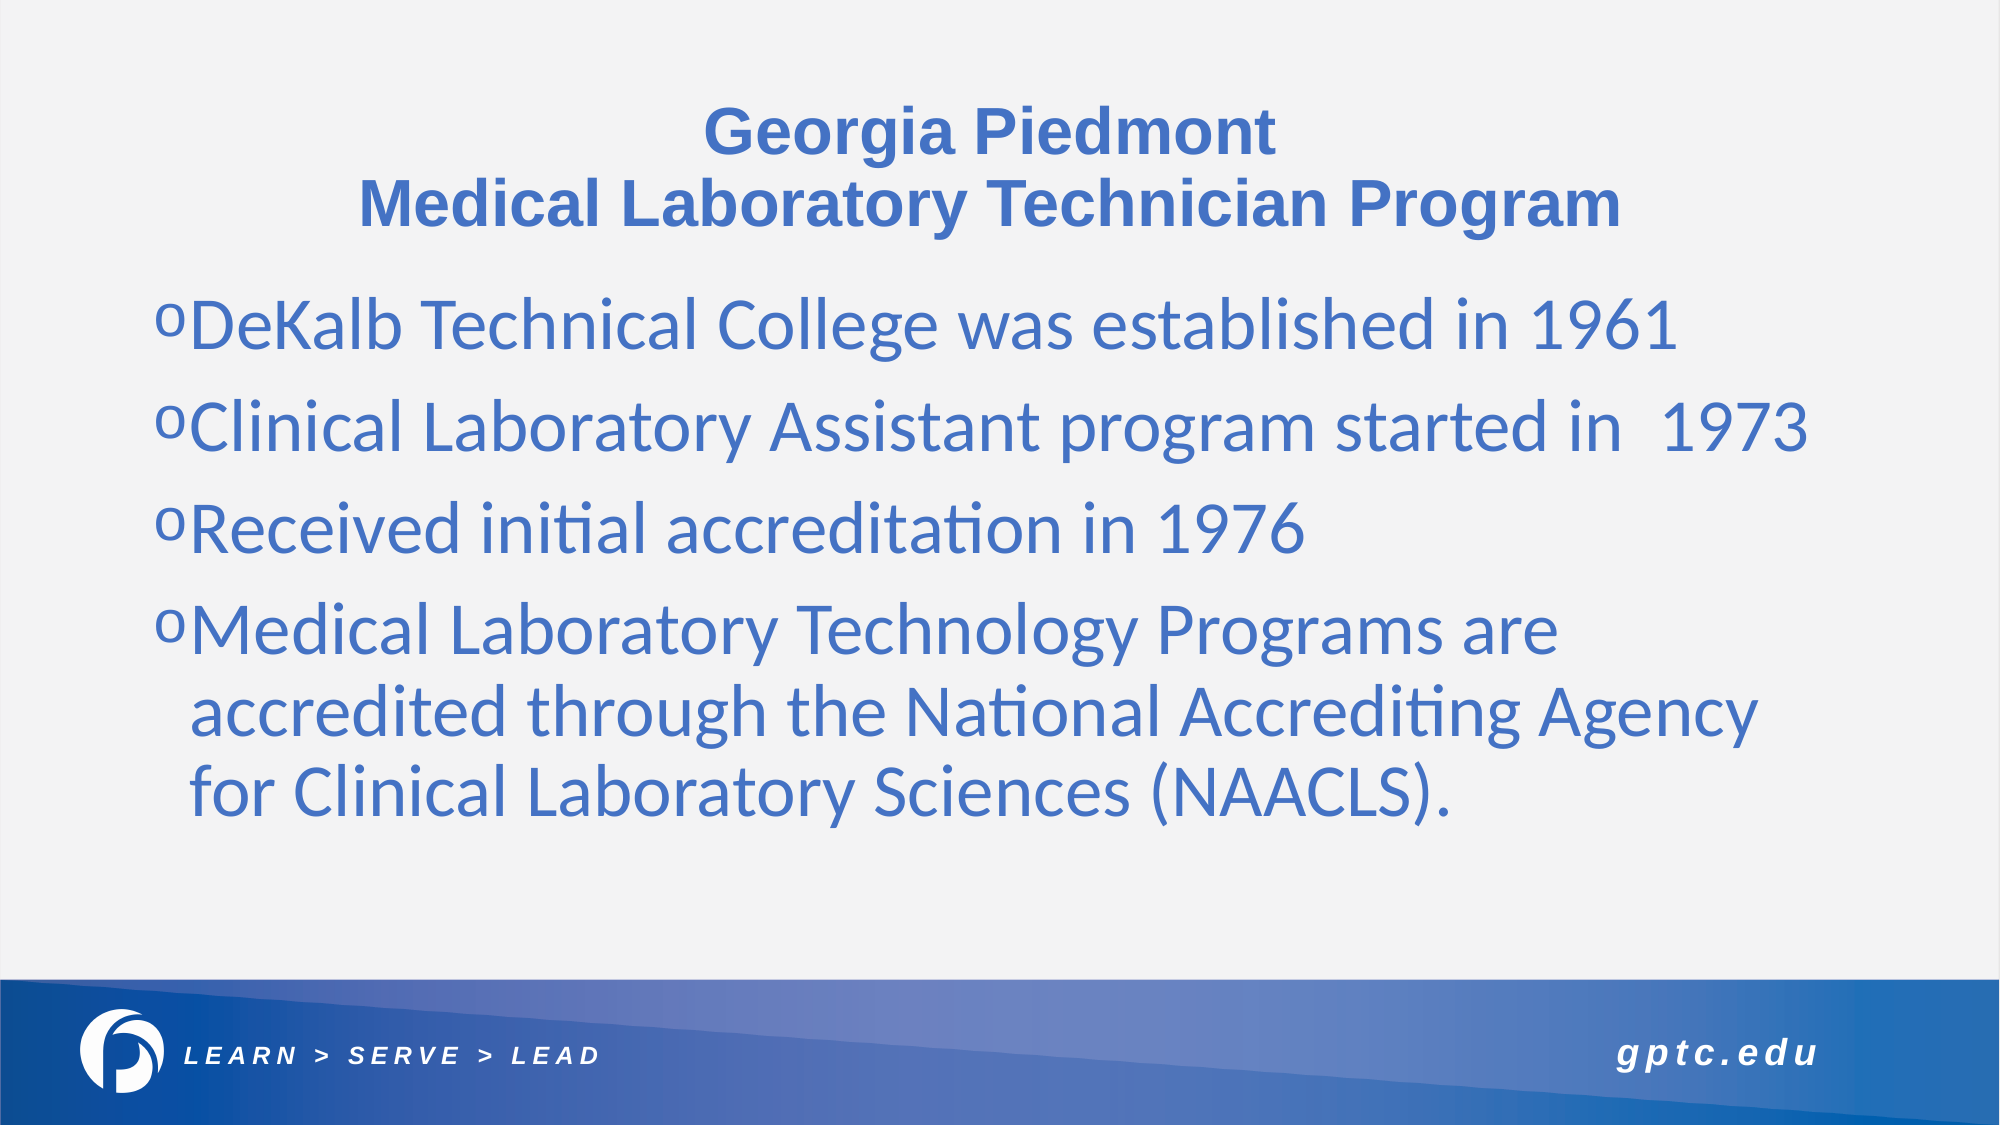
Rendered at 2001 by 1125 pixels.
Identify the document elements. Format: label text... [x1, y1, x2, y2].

picture [0, 0, 1999, 1125]
title Georgia Piedmont Medical Laboratory Technician Program [137, 59, 1863, 277]
list DeKalb Technical College was established in 1961 Clinical Laboratory Assistant program started in 1973 Received initial accreditation in 1976 Medical Laboratory Technology Programs are accredited through the National Accrediting Agency for Clinical Laboratory Sciences (NAACLS). [137, 277, 1863, 927]
